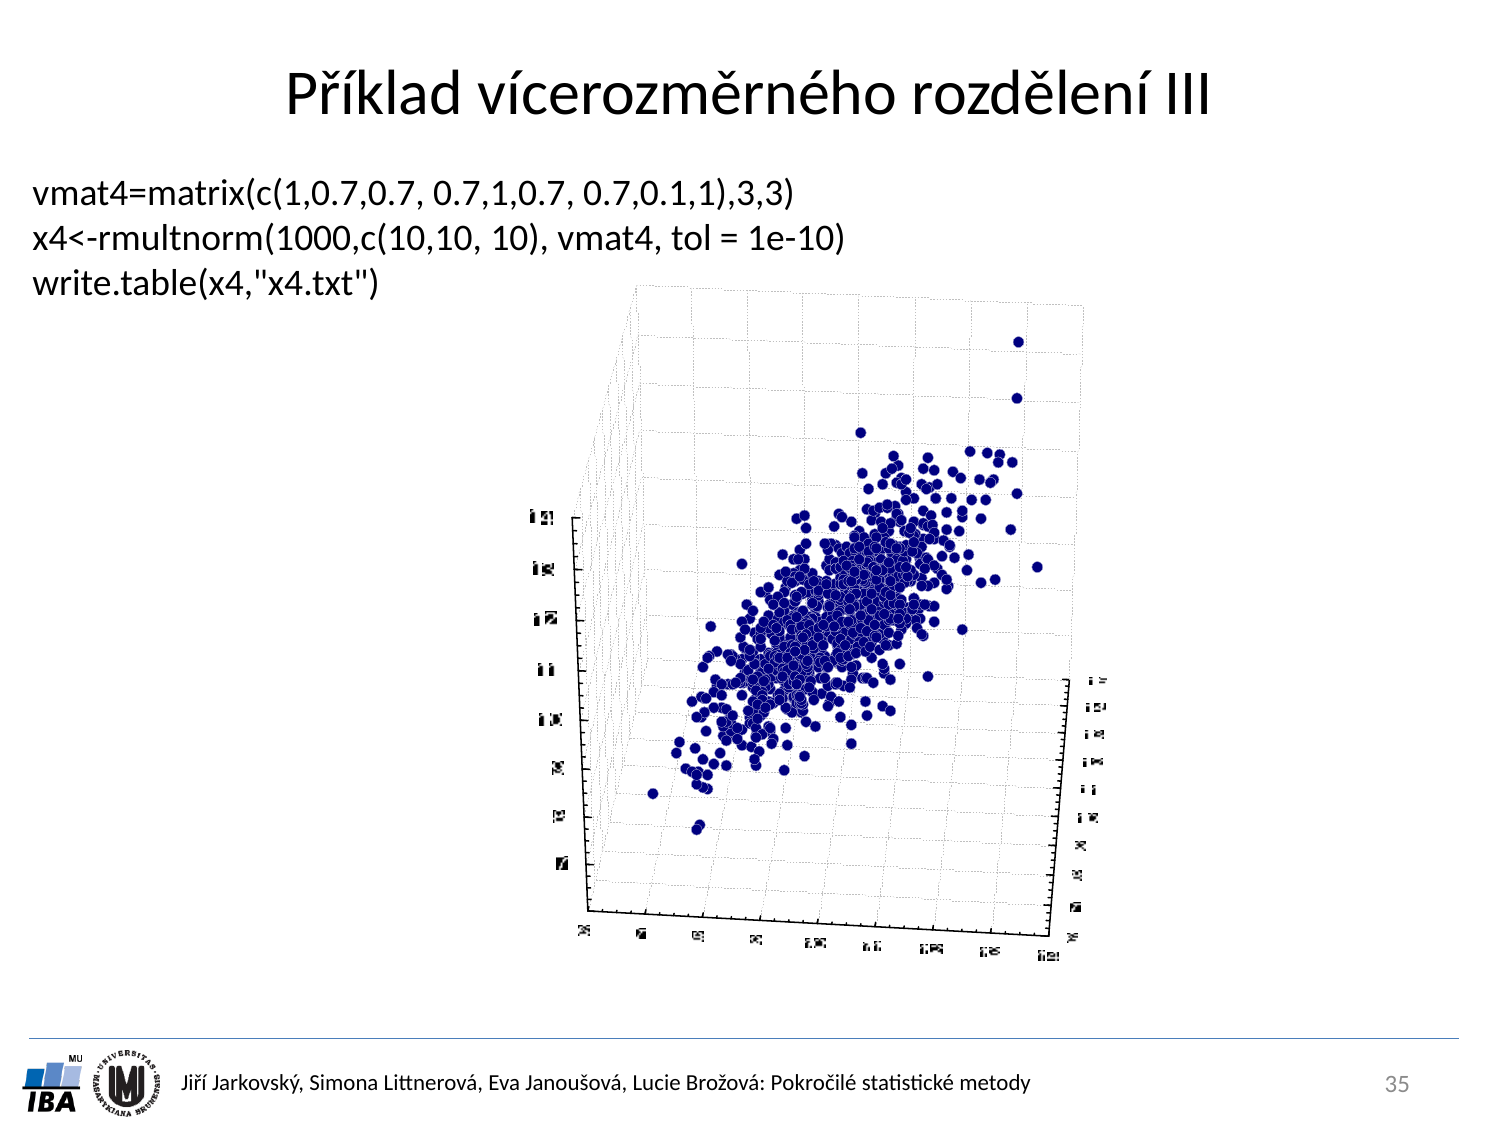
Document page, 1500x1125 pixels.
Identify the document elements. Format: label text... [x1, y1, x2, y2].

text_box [336, 255, 1312, 987]
slide_number 35 [1074, 1052, 1425, 1113]
title Příklad vícerozměrného rozdělení III [75, 42, 1425, 135]
picture [22, 1055, 82, 1112]
picture [93, 1050, 160, 1117]
text_box vmat4=matrix(c(1,0.7,0.7, 0.7,1,0.7, 0.7,0.1,1),3,3) x4<-rmultnorm(1000,c(10,10, 10), vmat4, tol = 1e-10) write.table(x4,"x4.txt") [17, 160, 1125, 311]
